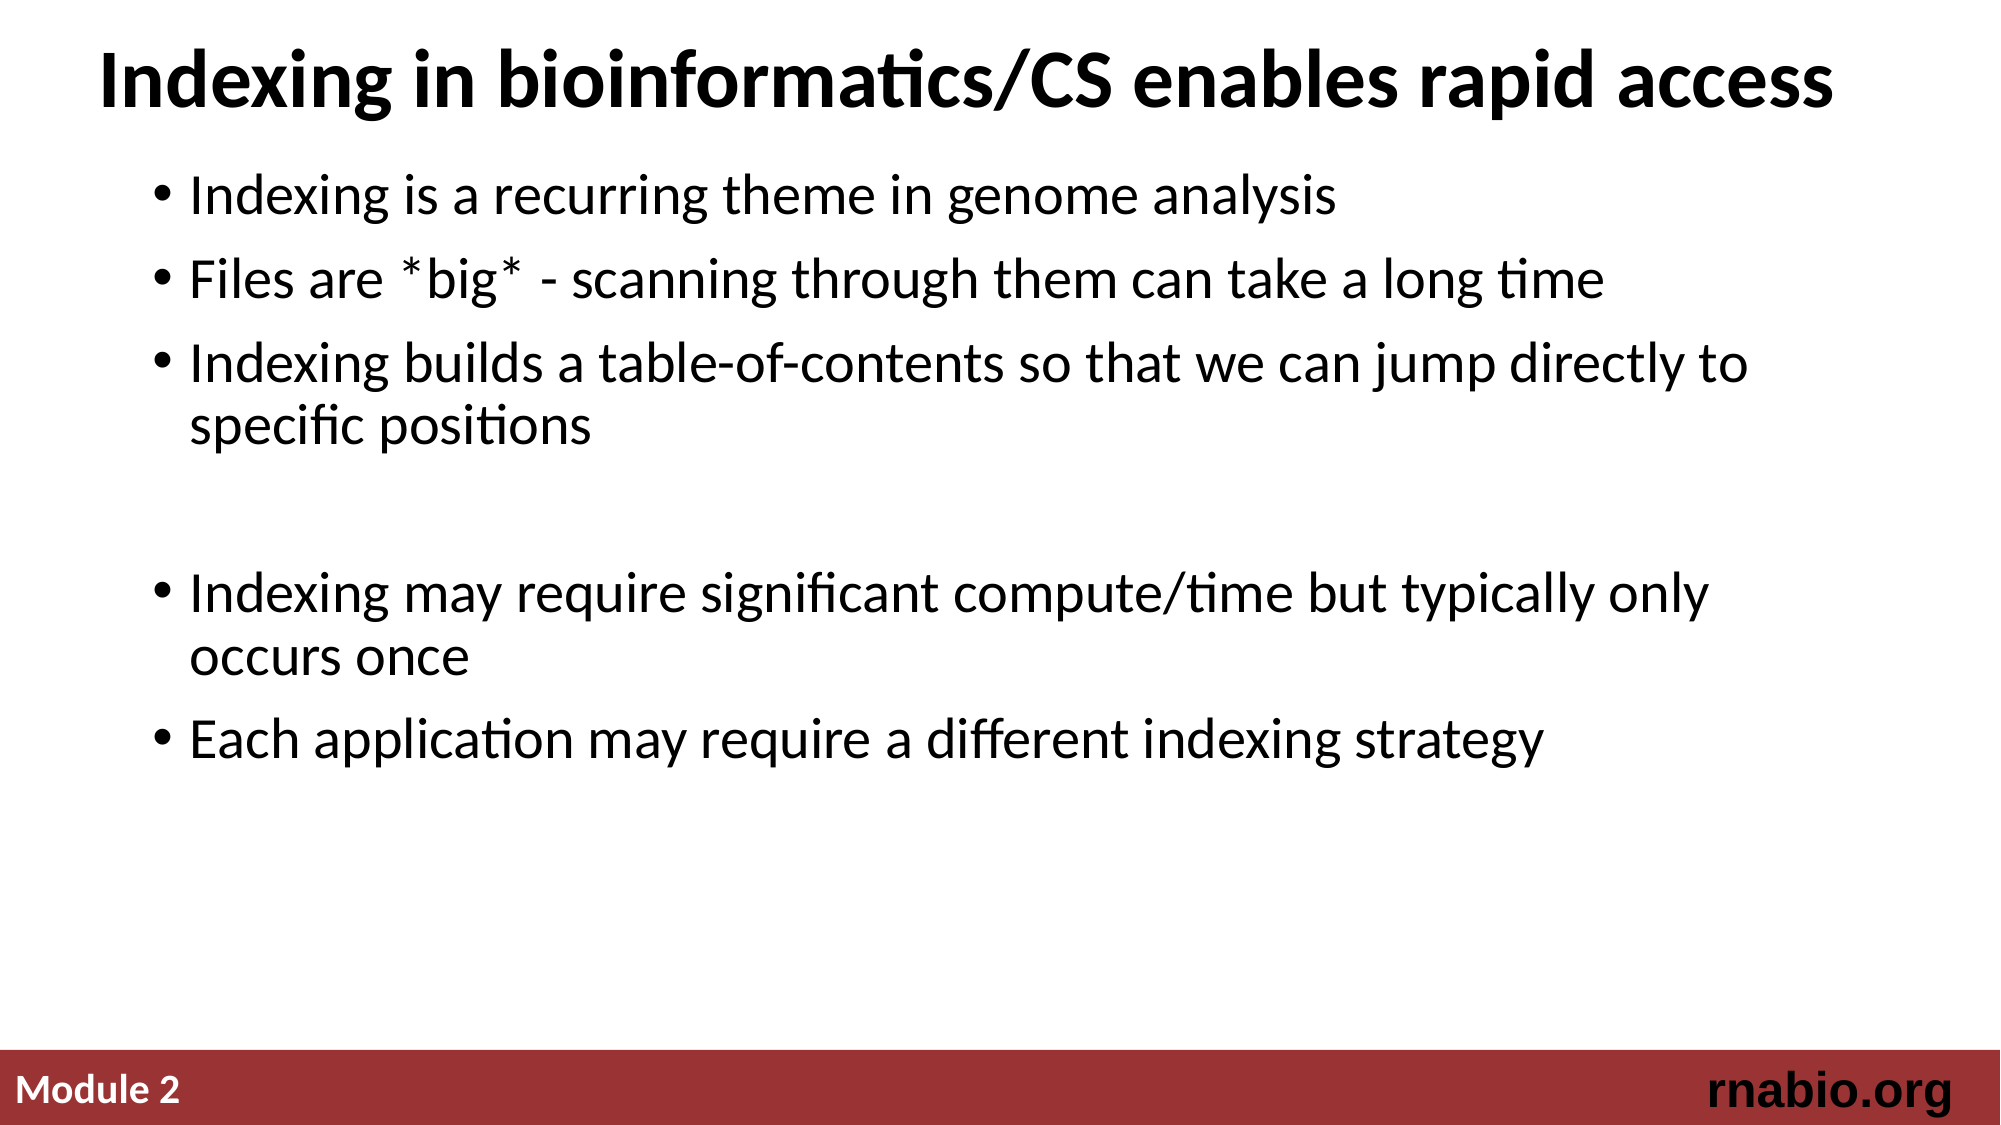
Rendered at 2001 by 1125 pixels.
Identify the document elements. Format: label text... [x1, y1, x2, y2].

title Indexing in bioinformatics/CS enables rapid access [83, 16, 1863, 145]
list Indexing is a recurring theme in genome analysis Files are *big* - scanning through them can take a long time Indexing builds a table-of-contents so that we can jump directly to specific positions Indexing may require significant compute/time but typically only occurs once Each application may require a different indexing strategy [137, 156, 1863, 1014]
